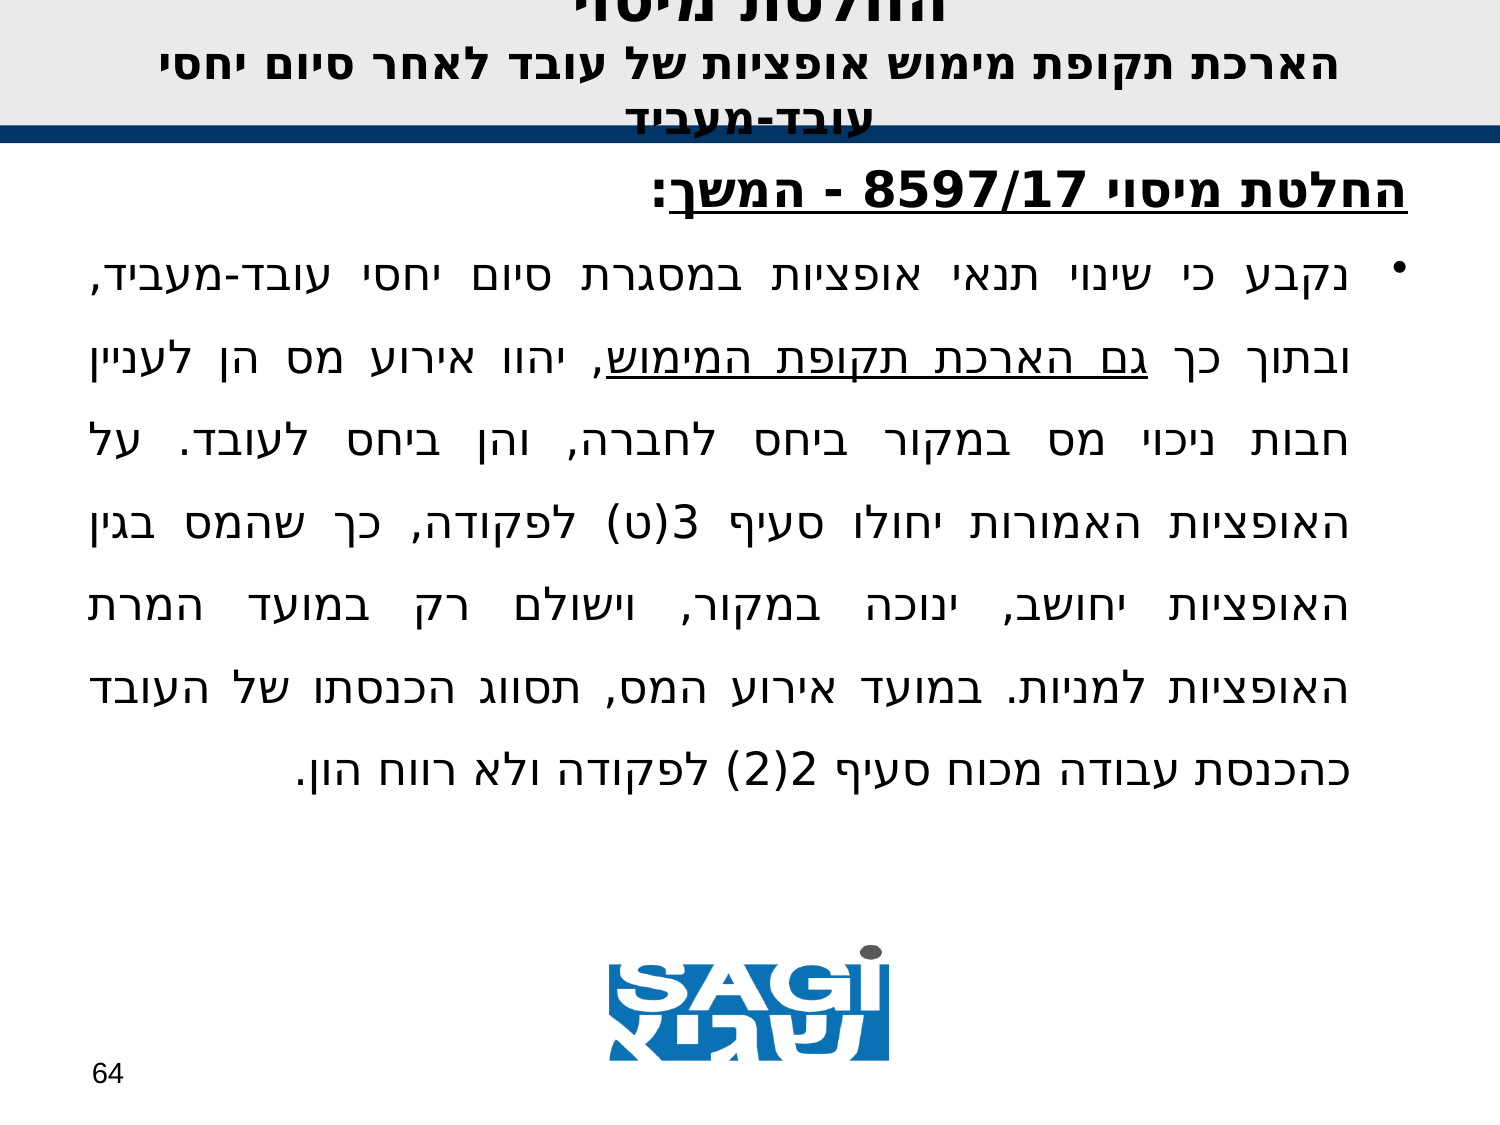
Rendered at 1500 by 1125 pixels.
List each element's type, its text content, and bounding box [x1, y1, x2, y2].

list החלטת מיסוי 8597/17 - המשך: נקבע כי שינוי תנאי אופציות במסגרת סיום יחסי עובד-מעביד, ובתוך כך גם הארכת תקופת המימוש, יהוו אירוע מס הן לעניין חבות ניכוי מס במקור ביחס לחברה, והן ביחס לעובד. על האופציות האמורות יחולו סעיף 3(ט) לפקודה, כך שהמס בגין האופציות יחושב, ינוכה במקור, וישולם רק במועד המרת האופציות למניות. במועד אירוע המס, תסווג הכנסתו של העובד כהכנסת עבודה מכוח סעיף 2(2) לפקודה ולא רווח הון. [73, 120, 1424, 917]
slide_number 64 [76, 1046, 428, 1125]
text_box החלטת מיסוי הארכת תקופת מימוש אופציות של עובד לאחר סיום יחסי עובד-מעביד [29, 0, 1471, 114]
picture [596, 940, 904, 1063]
